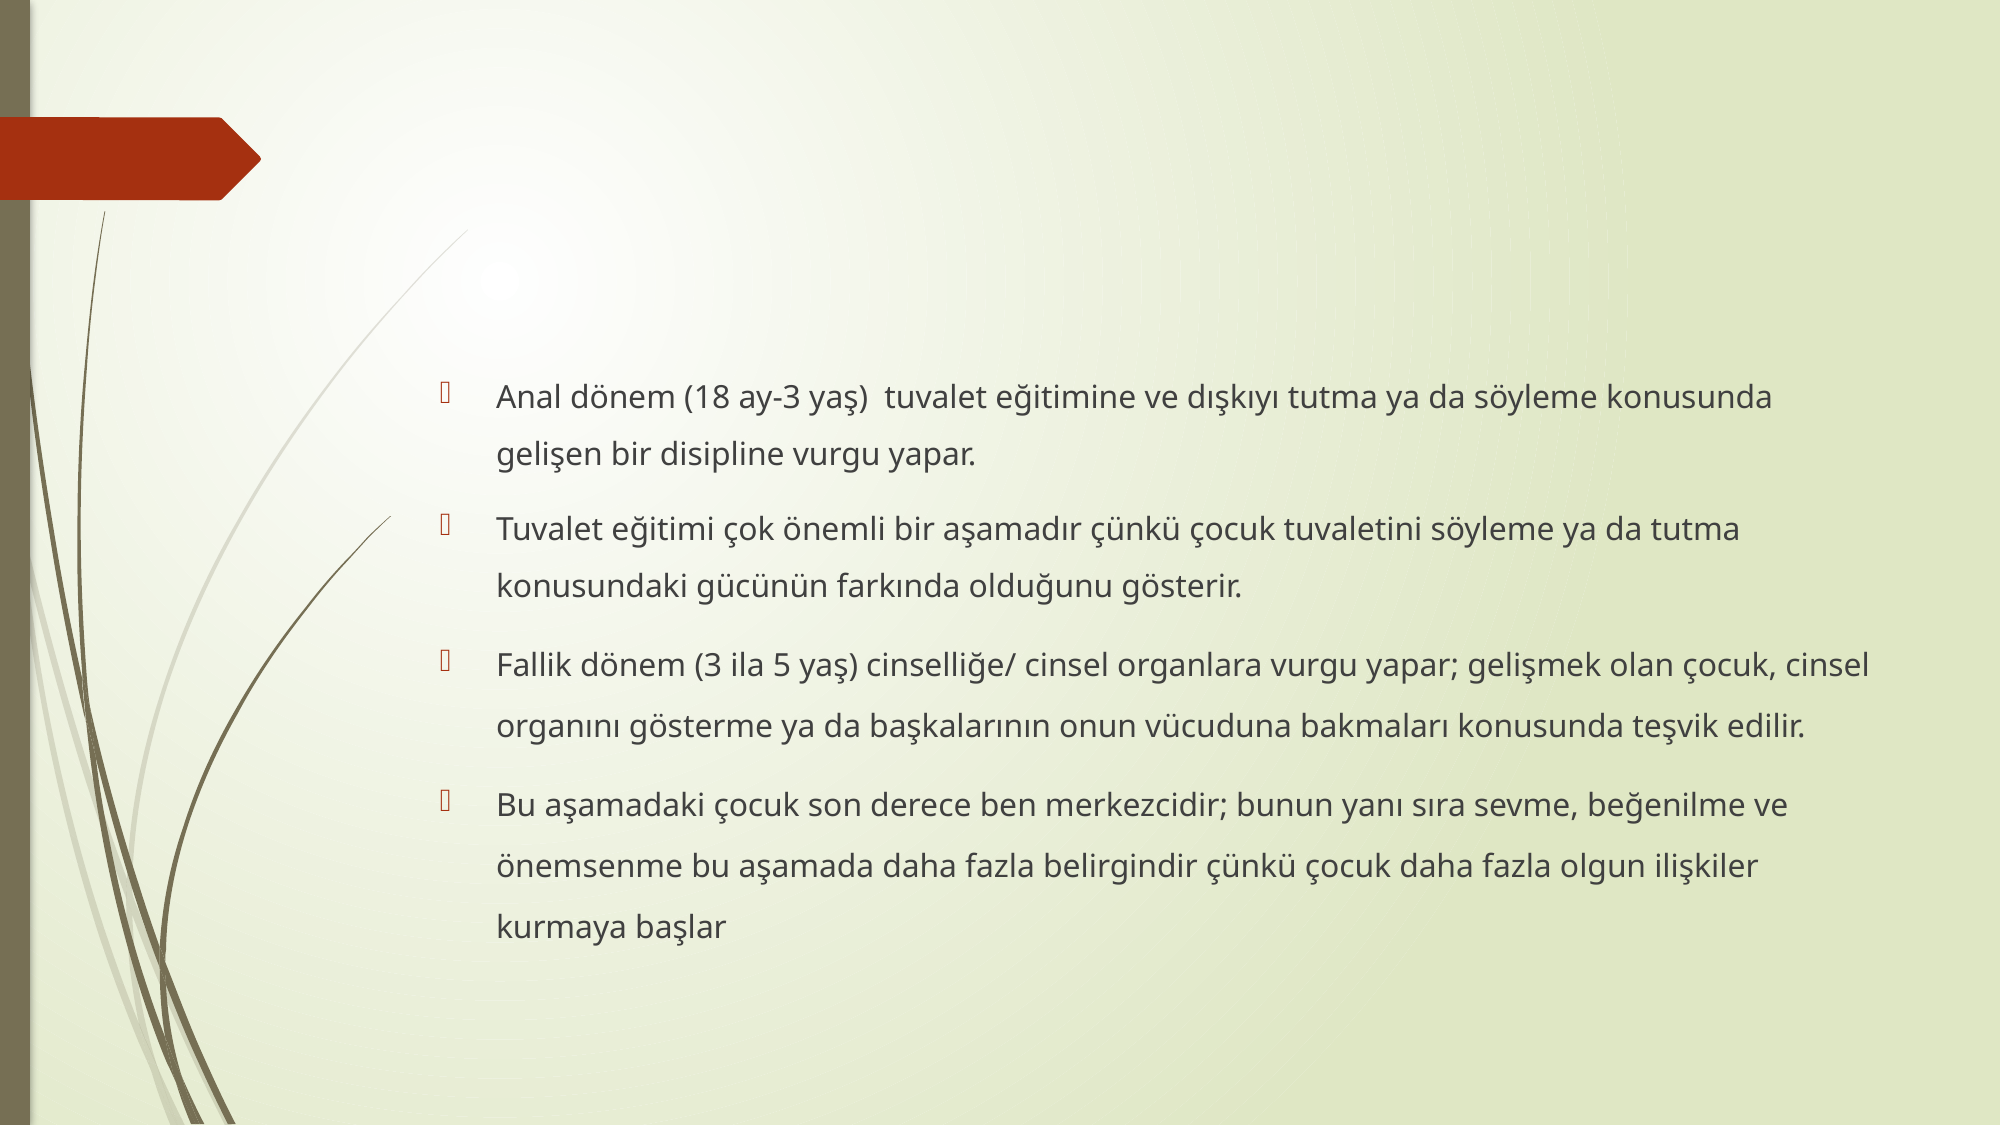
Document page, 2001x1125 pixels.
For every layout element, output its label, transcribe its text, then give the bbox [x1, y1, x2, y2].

list Anal dönem (18 ay-3 yaş) tuvalet eğitimine ve dışkıyı tutma ya da söyleme konusunda gelişen bir disipline vurgu yapar. Tuvalet eğitimi çok önemli bir aşamadır çünkü çocuk tuvaletini söyleme ya da tutma konusundaki gücünün farkında olduğunu gösterir. Fallik dönem (3 ila 5 yaş) cinselliğe/ cinsel organlara vurgu yapar; gelişmek olan çocuk, cinsel organını gösterme ya da başkalarının onun vücuduna bakmaları konusunda teşvik edilir. Bu aşamadaki çocuk son derece ben merkezcidir; bunun yanı sıra sevme, beğenilme ve önemsenme bu aşamada daha fazla belirgindir çünkü çocuk daha fazla olgun ilişkiler kurmaya başlar [424, 350, 1888, 970]
